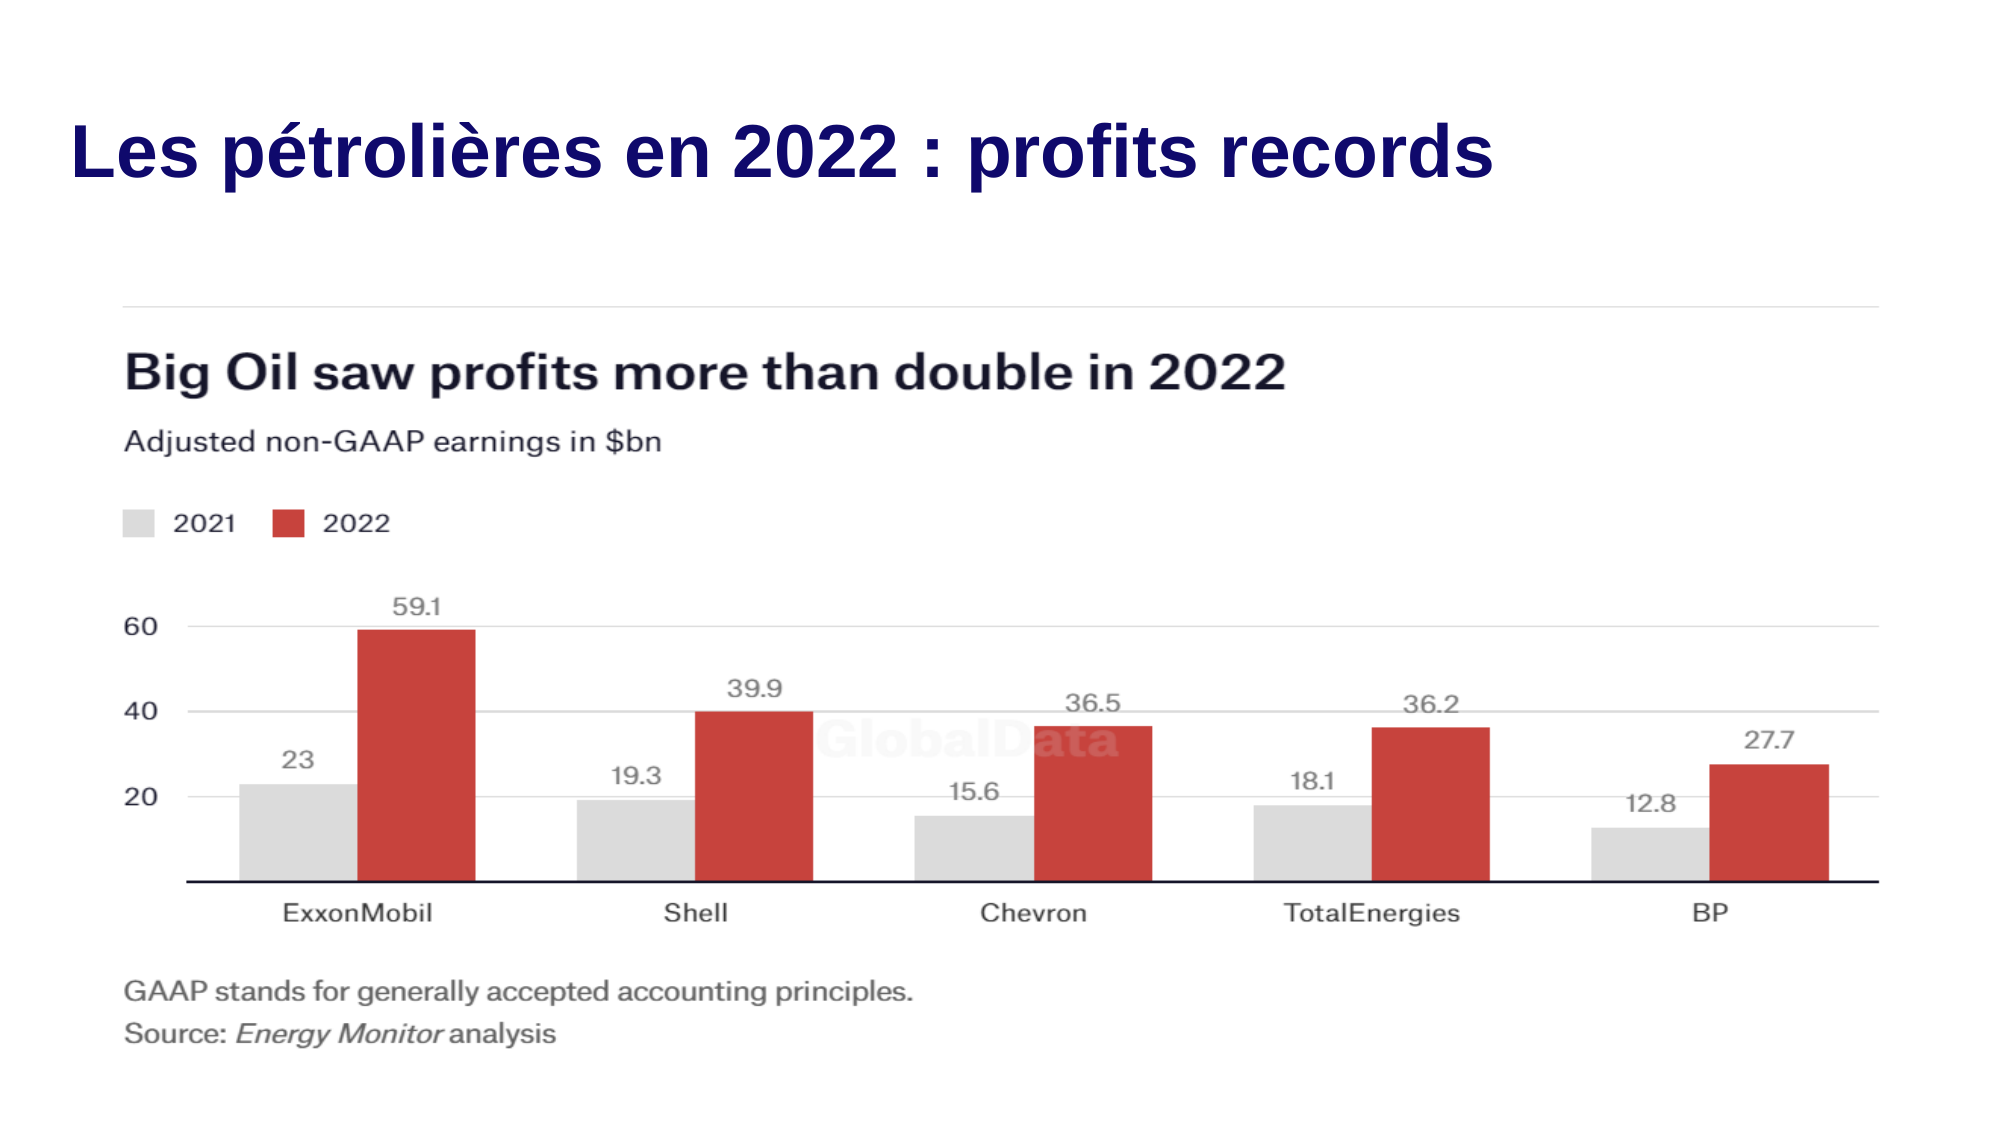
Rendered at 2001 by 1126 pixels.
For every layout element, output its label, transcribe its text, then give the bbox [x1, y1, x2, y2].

picture [70, 305, 1905, 1055]
title Les pétrolières en 2022 : profits records [70, 71, 1614, 236]
